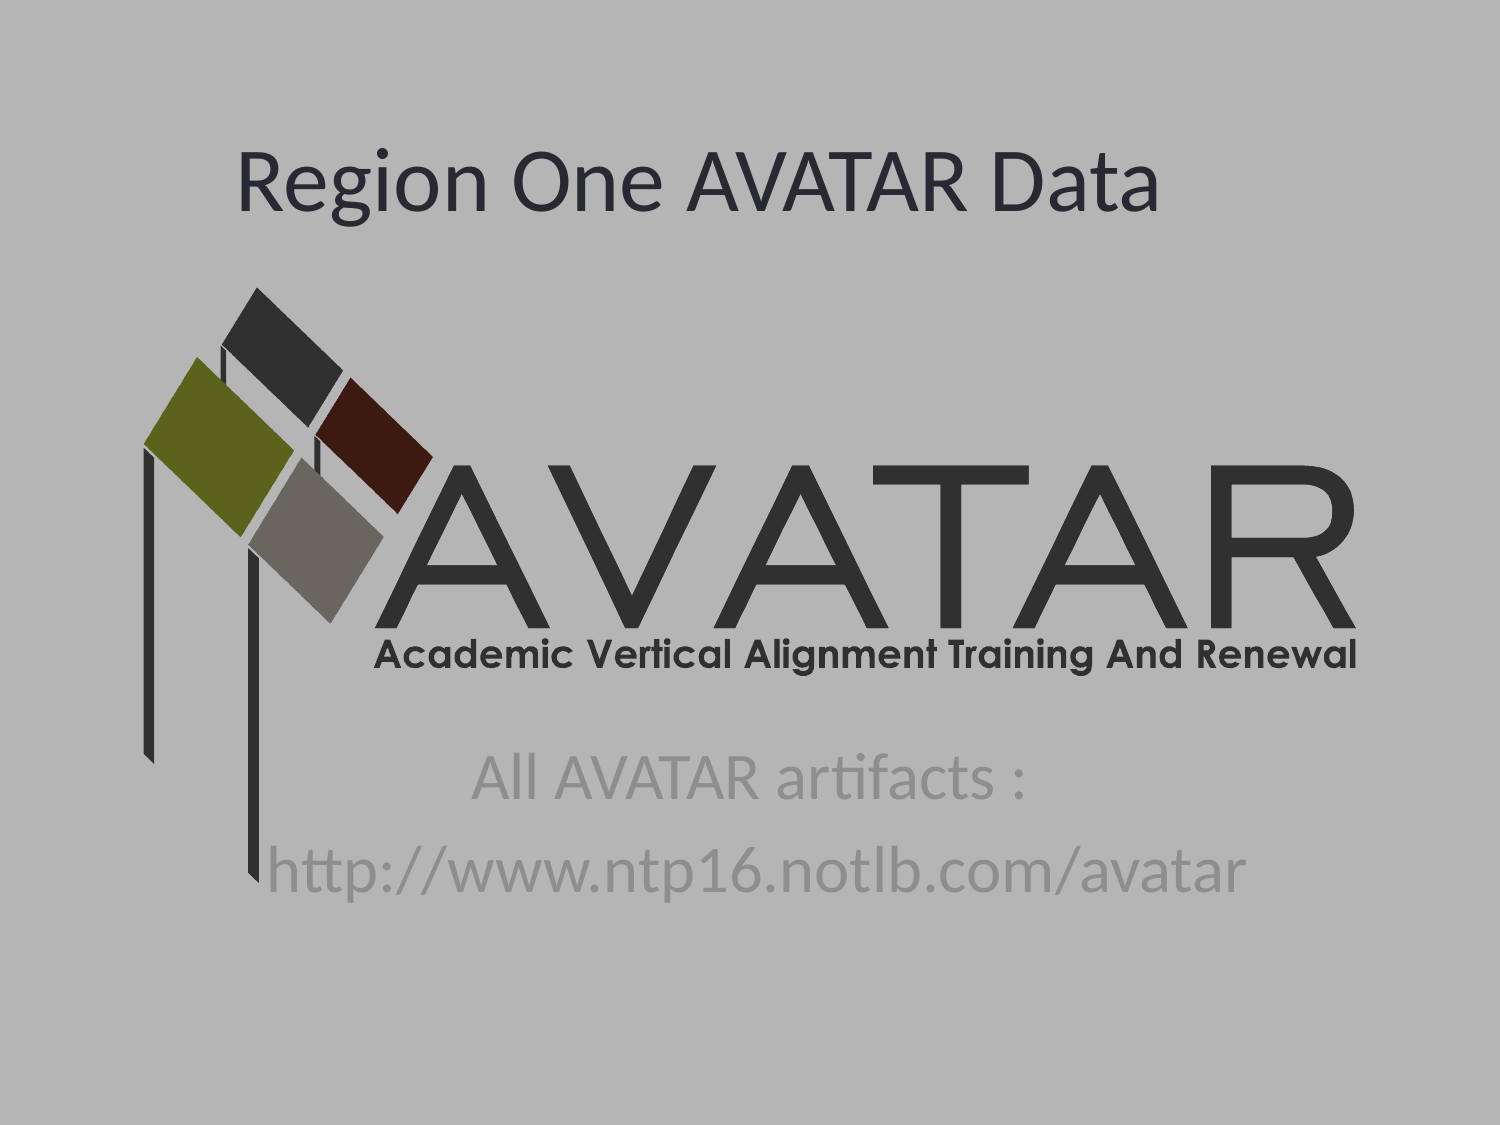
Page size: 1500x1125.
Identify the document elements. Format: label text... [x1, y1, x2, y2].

title Region One AVATAR Data [62, 62, 1338, 288]
subtitle All AVATAR artifacts : http://www.ntp16.notlb.com/avatar [225, 725, 1275, 925]
